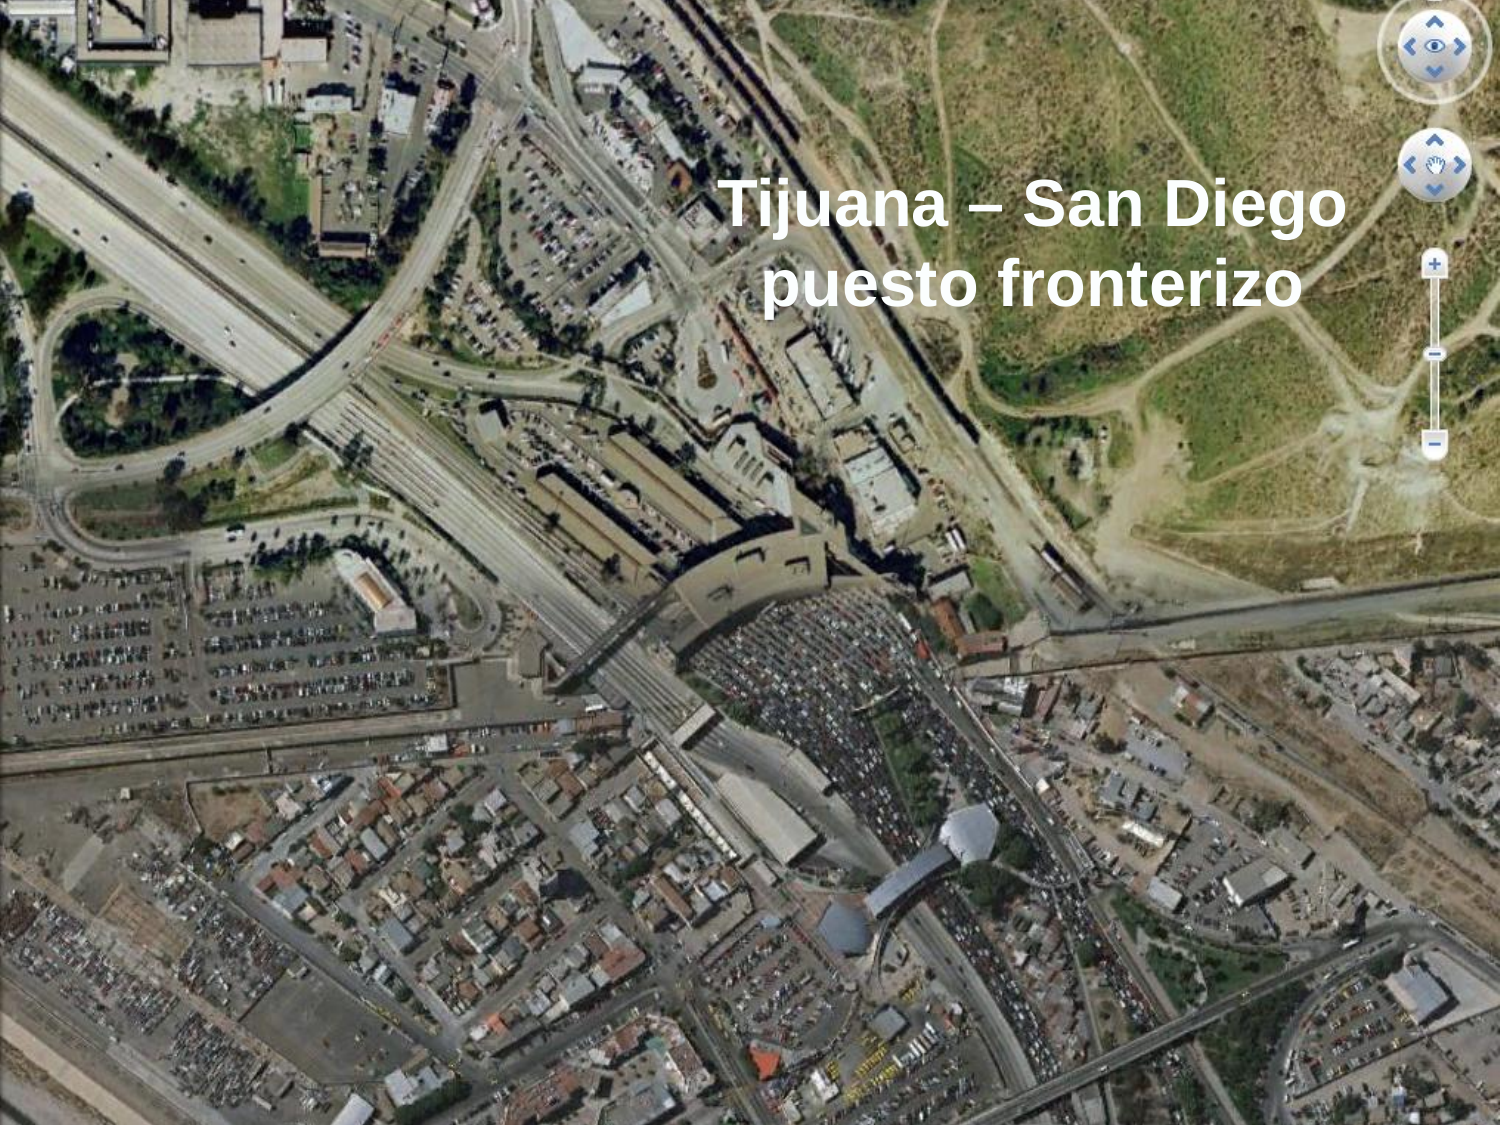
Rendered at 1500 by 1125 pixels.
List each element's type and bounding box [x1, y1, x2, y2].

list [0, 0, 1500, 1125]
